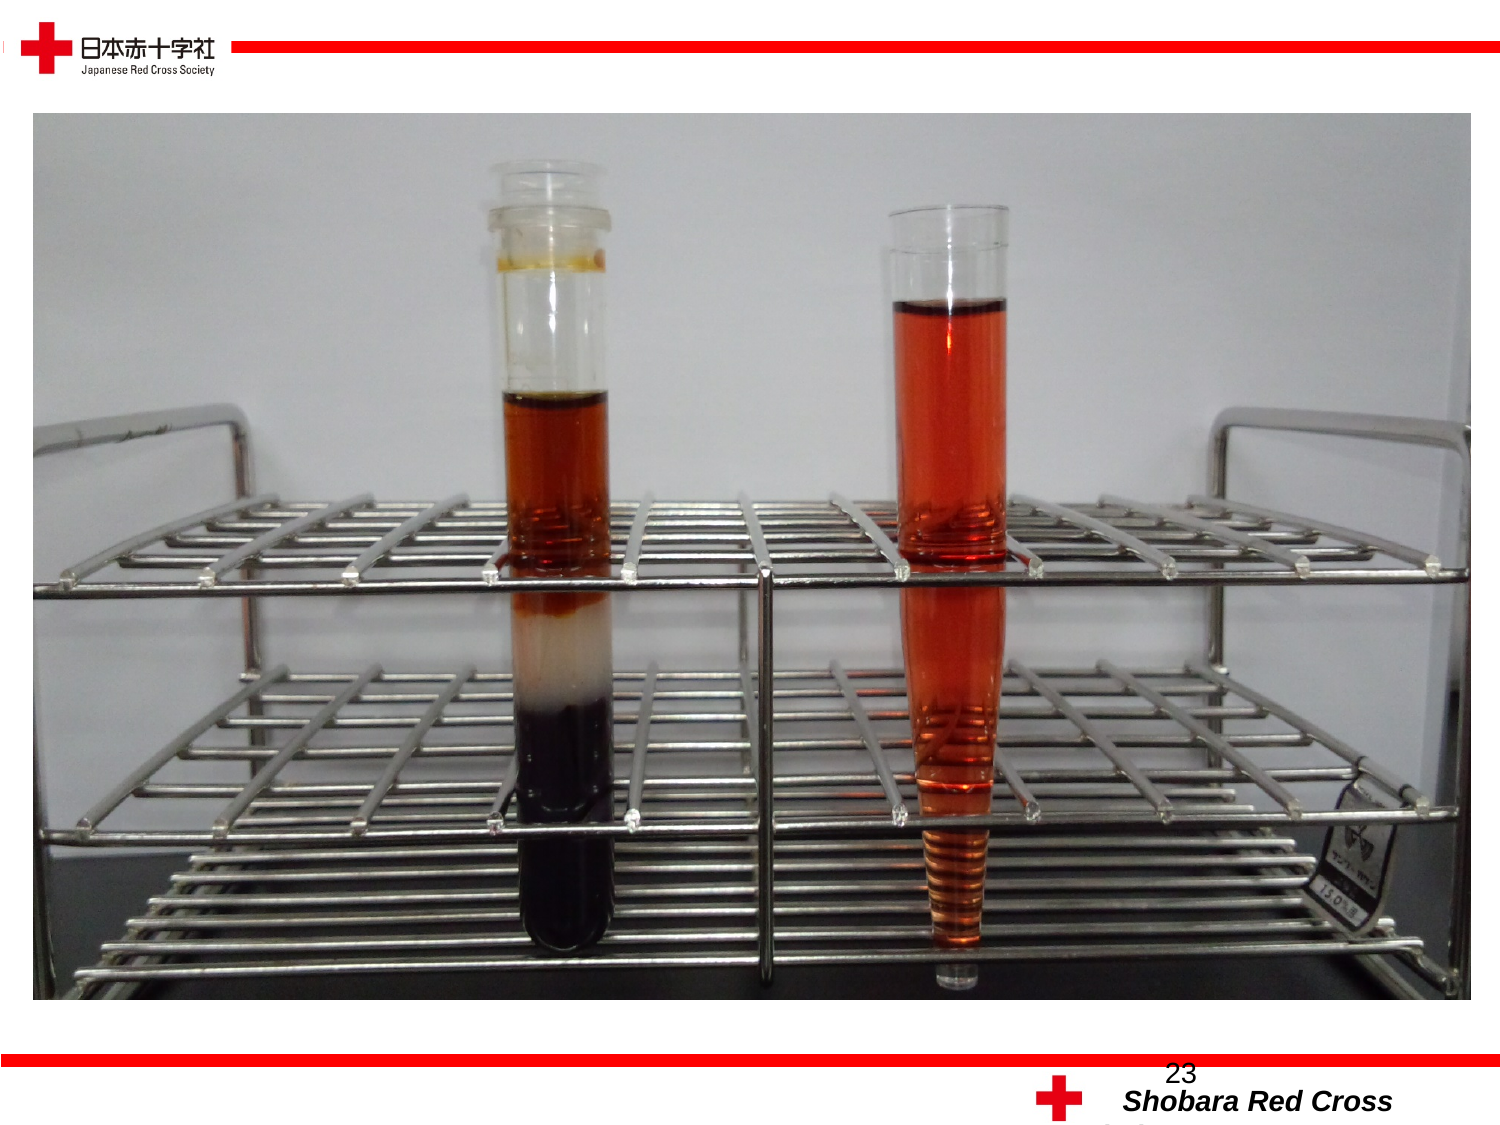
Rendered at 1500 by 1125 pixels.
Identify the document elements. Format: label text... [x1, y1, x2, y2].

picture [1032, 1071, 1086, 1123]
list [33, 113, 1471, 1000]
slide_number 23 [1149, 1046, 1500, 1125]
picture [3, 17, 232, 81]
